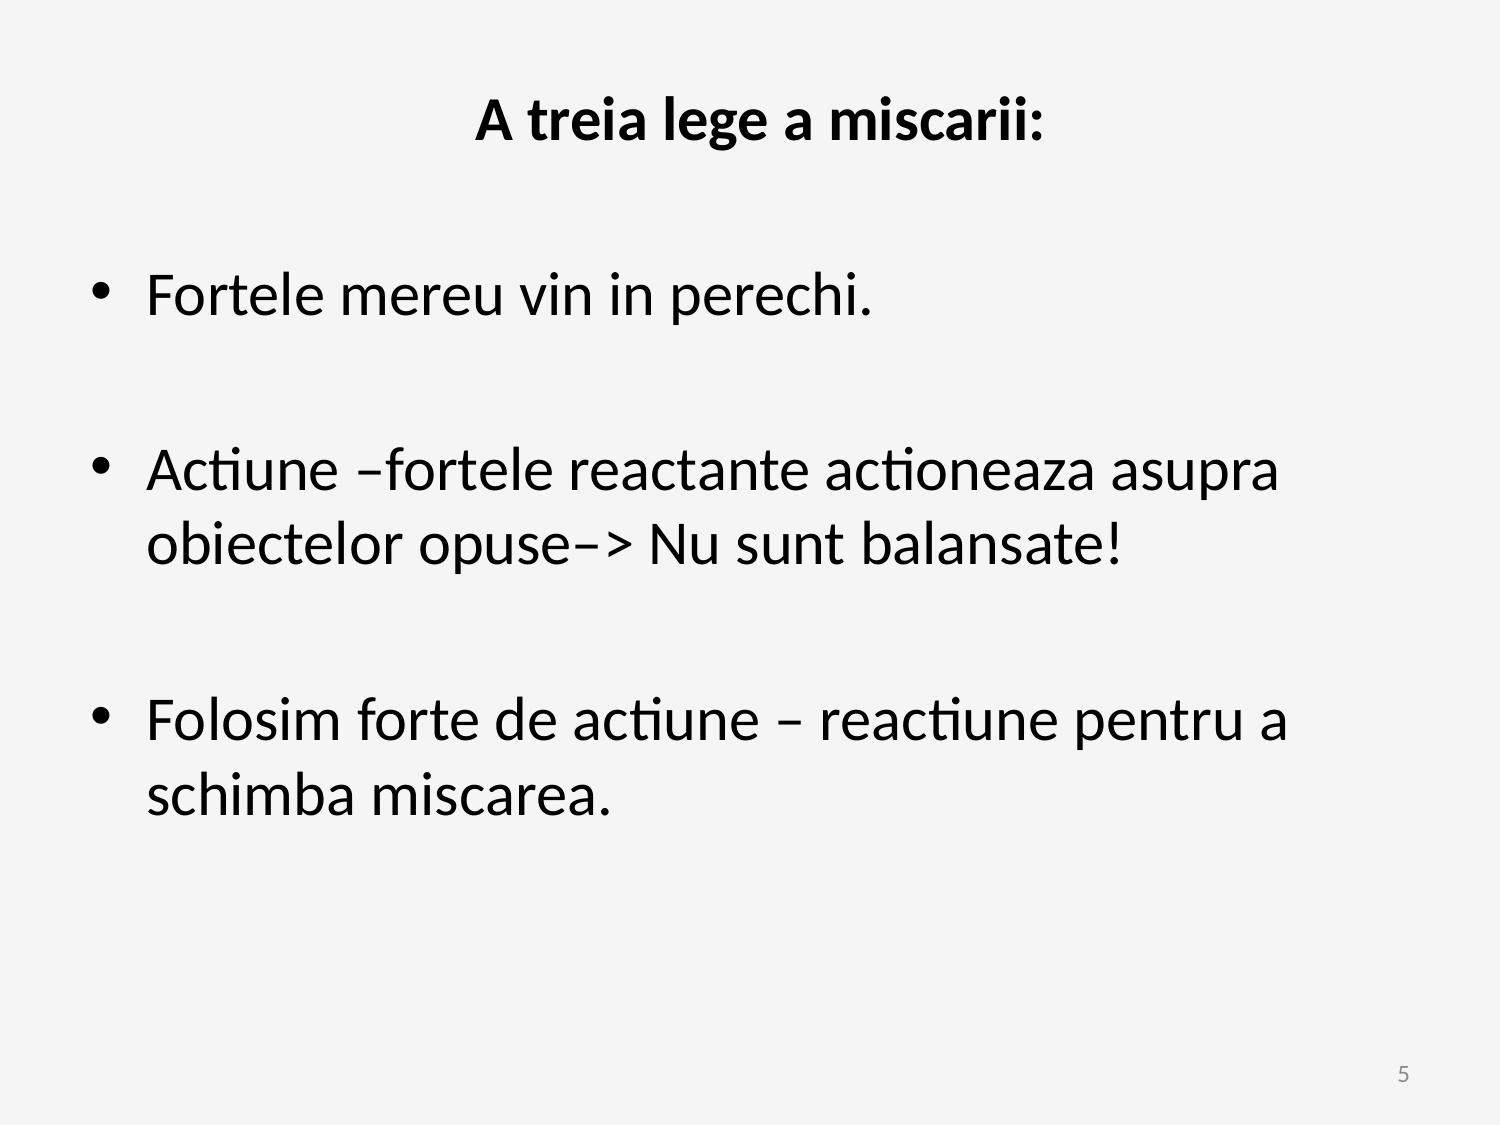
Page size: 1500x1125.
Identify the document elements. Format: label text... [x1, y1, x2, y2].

slide_number 5 [1074, 1042, 1425, 1103]
list A treia lege a miscarii: Fortele mereu vin in perechi. Actiune –fortele reactante actioneaza asupra obiectelor opuse–> Nu sunt balansate! Folosim forte de actiune – reactiune pentru a schimba miscarea. [75, 70, 1447, 1094]
